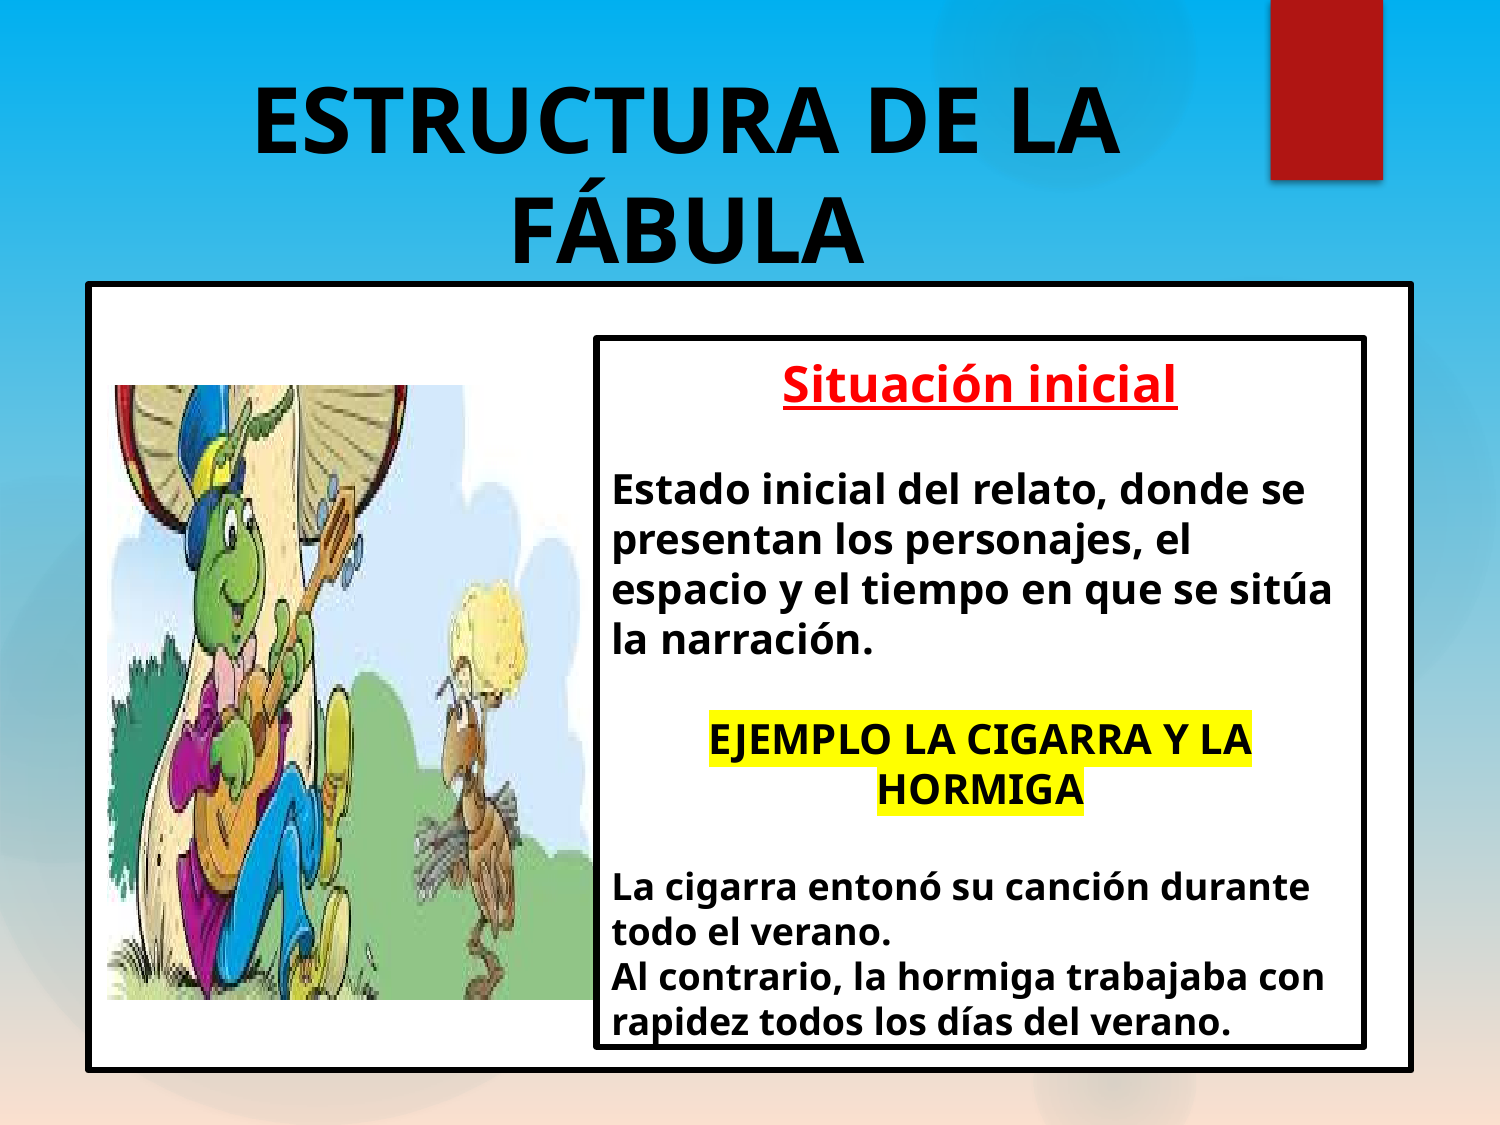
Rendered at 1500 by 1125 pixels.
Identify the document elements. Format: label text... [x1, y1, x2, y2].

picture [107, 385, 597, 1000]
text_box Situación inicial Estado inicial del relato, donde se presentan los personajes, el espacio y el tiempo en que se sitúa la narración. EJEMPLO LA CIGARRA Y LA HORMIGA La cigarra entonó su canción durante todo el verano. Al contrario, la hormiga trabajaba con rapidez todos los días del verano. [595, 337, 1366, 1048]
title ESTRUCTURA DE LA FÁBULA [107, 54, 1265, 283]
text_box [87, 283, 1413, 1072]
